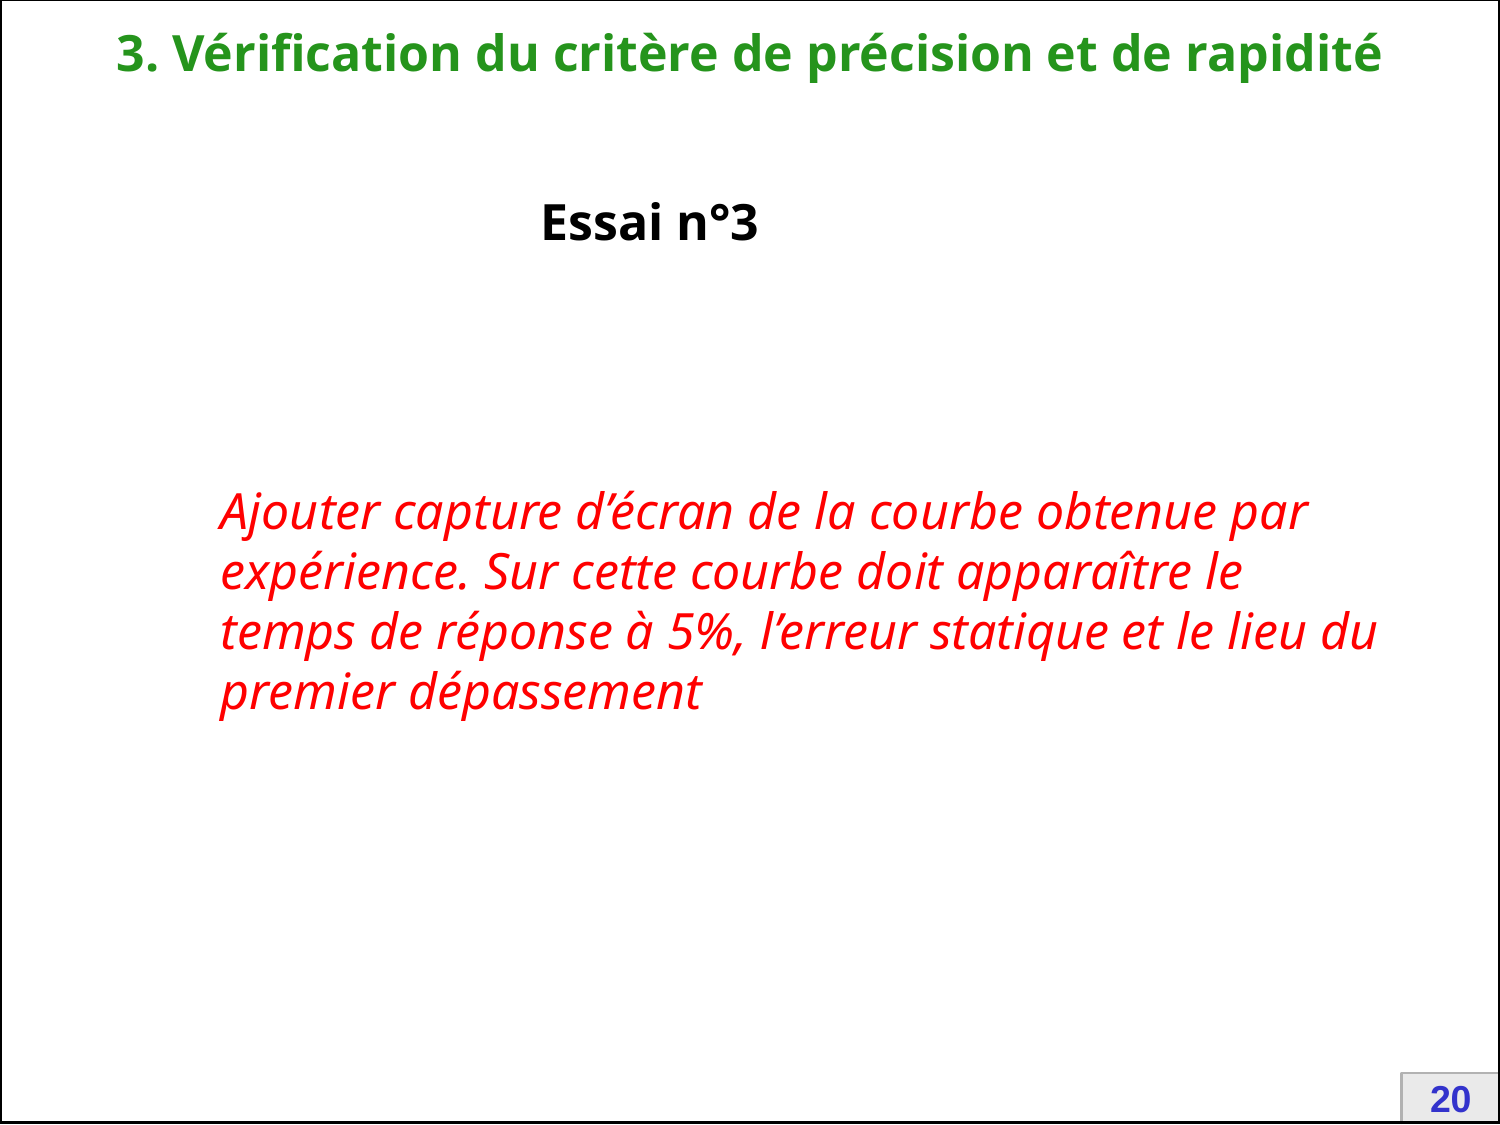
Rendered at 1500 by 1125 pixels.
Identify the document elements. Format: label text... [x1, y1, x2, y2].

text_box Essai n°3 [526, 183, 969, 259]
title 3. Vérification du critère de précision et de rapidité [0, 13, 1500, 89]
text_box Ajouter capture d’écran de la courbe obtenue par expérience. Sur cette courbe doit apparaître le temps de réponse à 5%, l’erreur statique et le lieu du premier dépassement [205, 471, 1397, 727]
